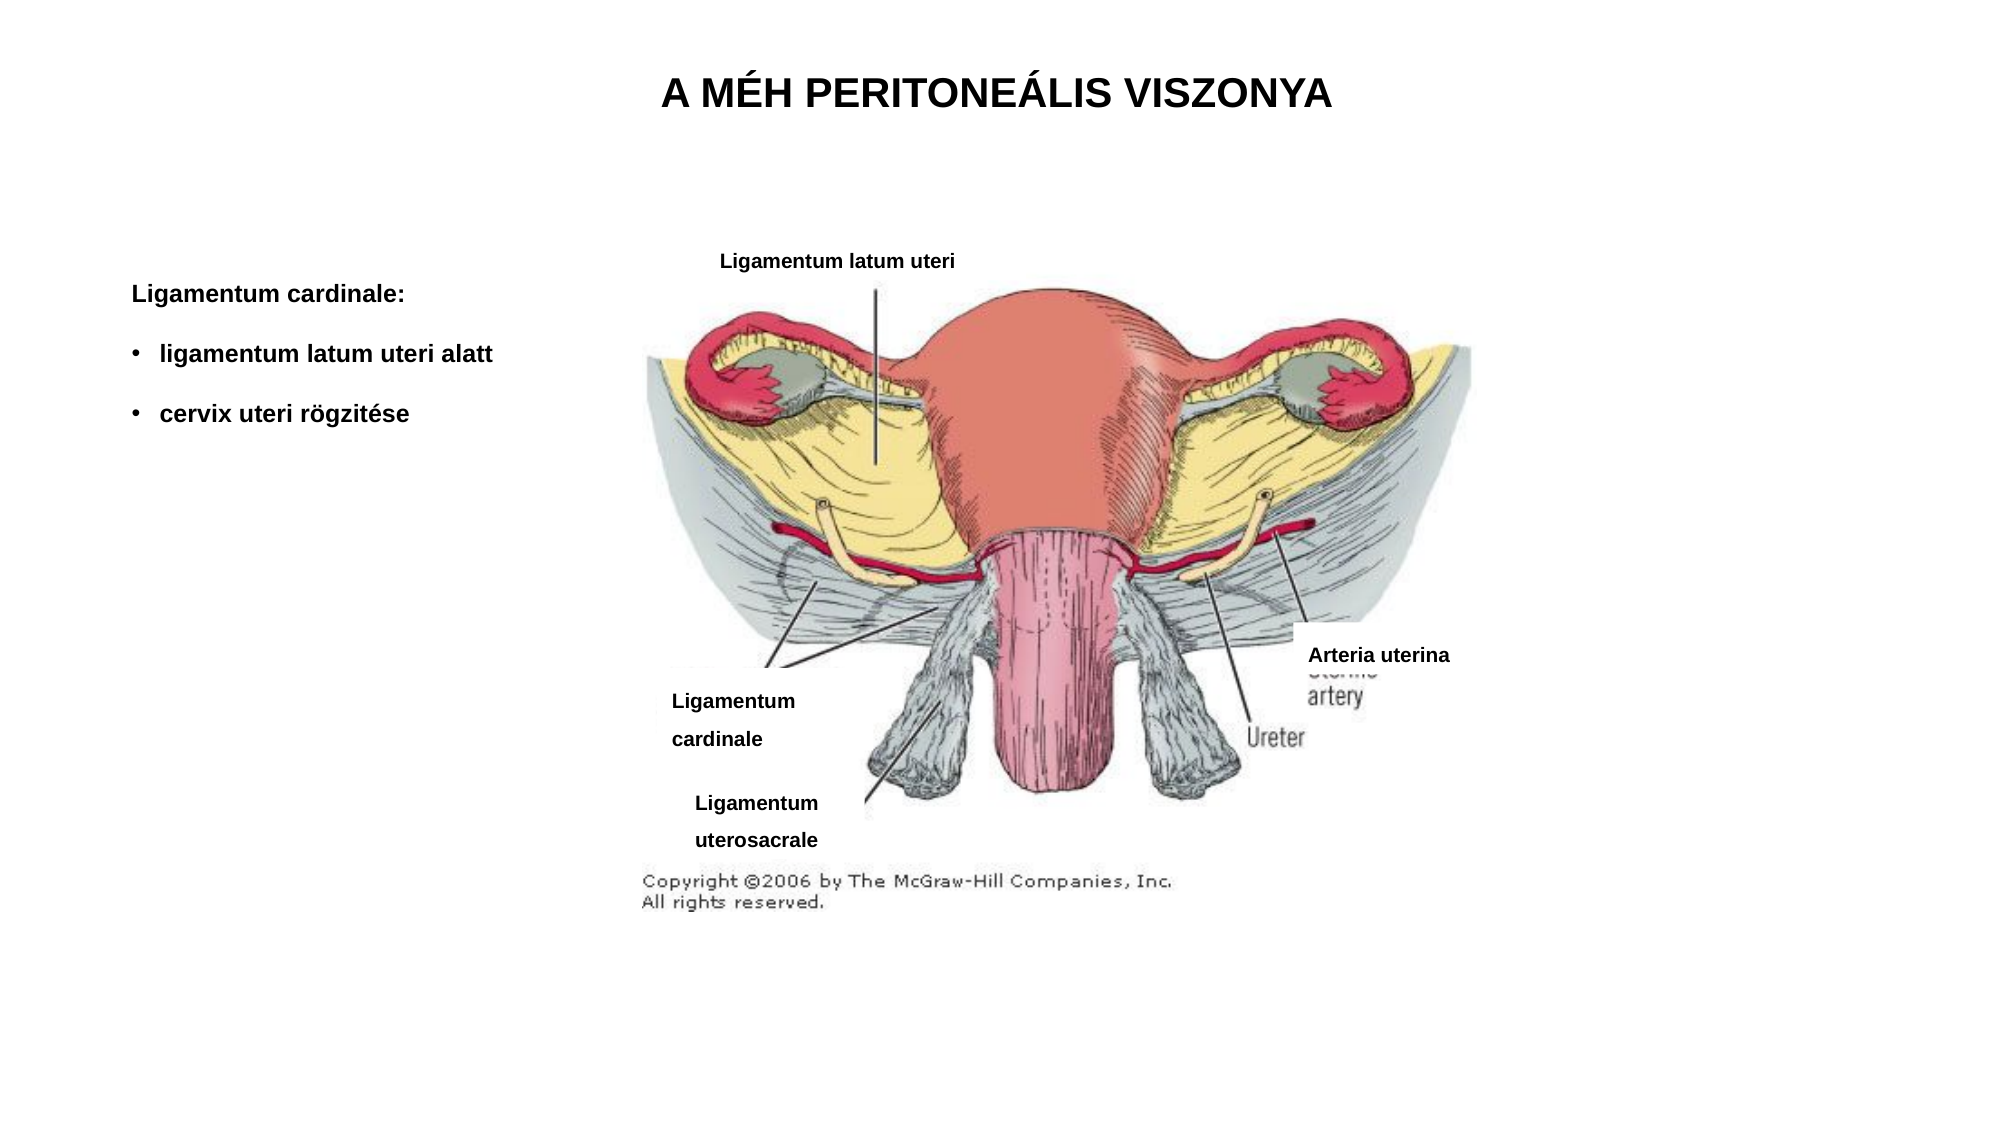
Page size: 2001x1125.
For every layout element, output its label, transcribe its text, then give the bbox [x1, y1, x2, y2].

text_box A MÉH PERITONEÁLIS VISZONYA [645, 58, 1349, 124]
text_box Ligamentum cardinale: ligamentum latum uteri alatt cervix uteri rögzitése [116, 240, 642, 495]
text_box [642, 240, 1492, 912]
